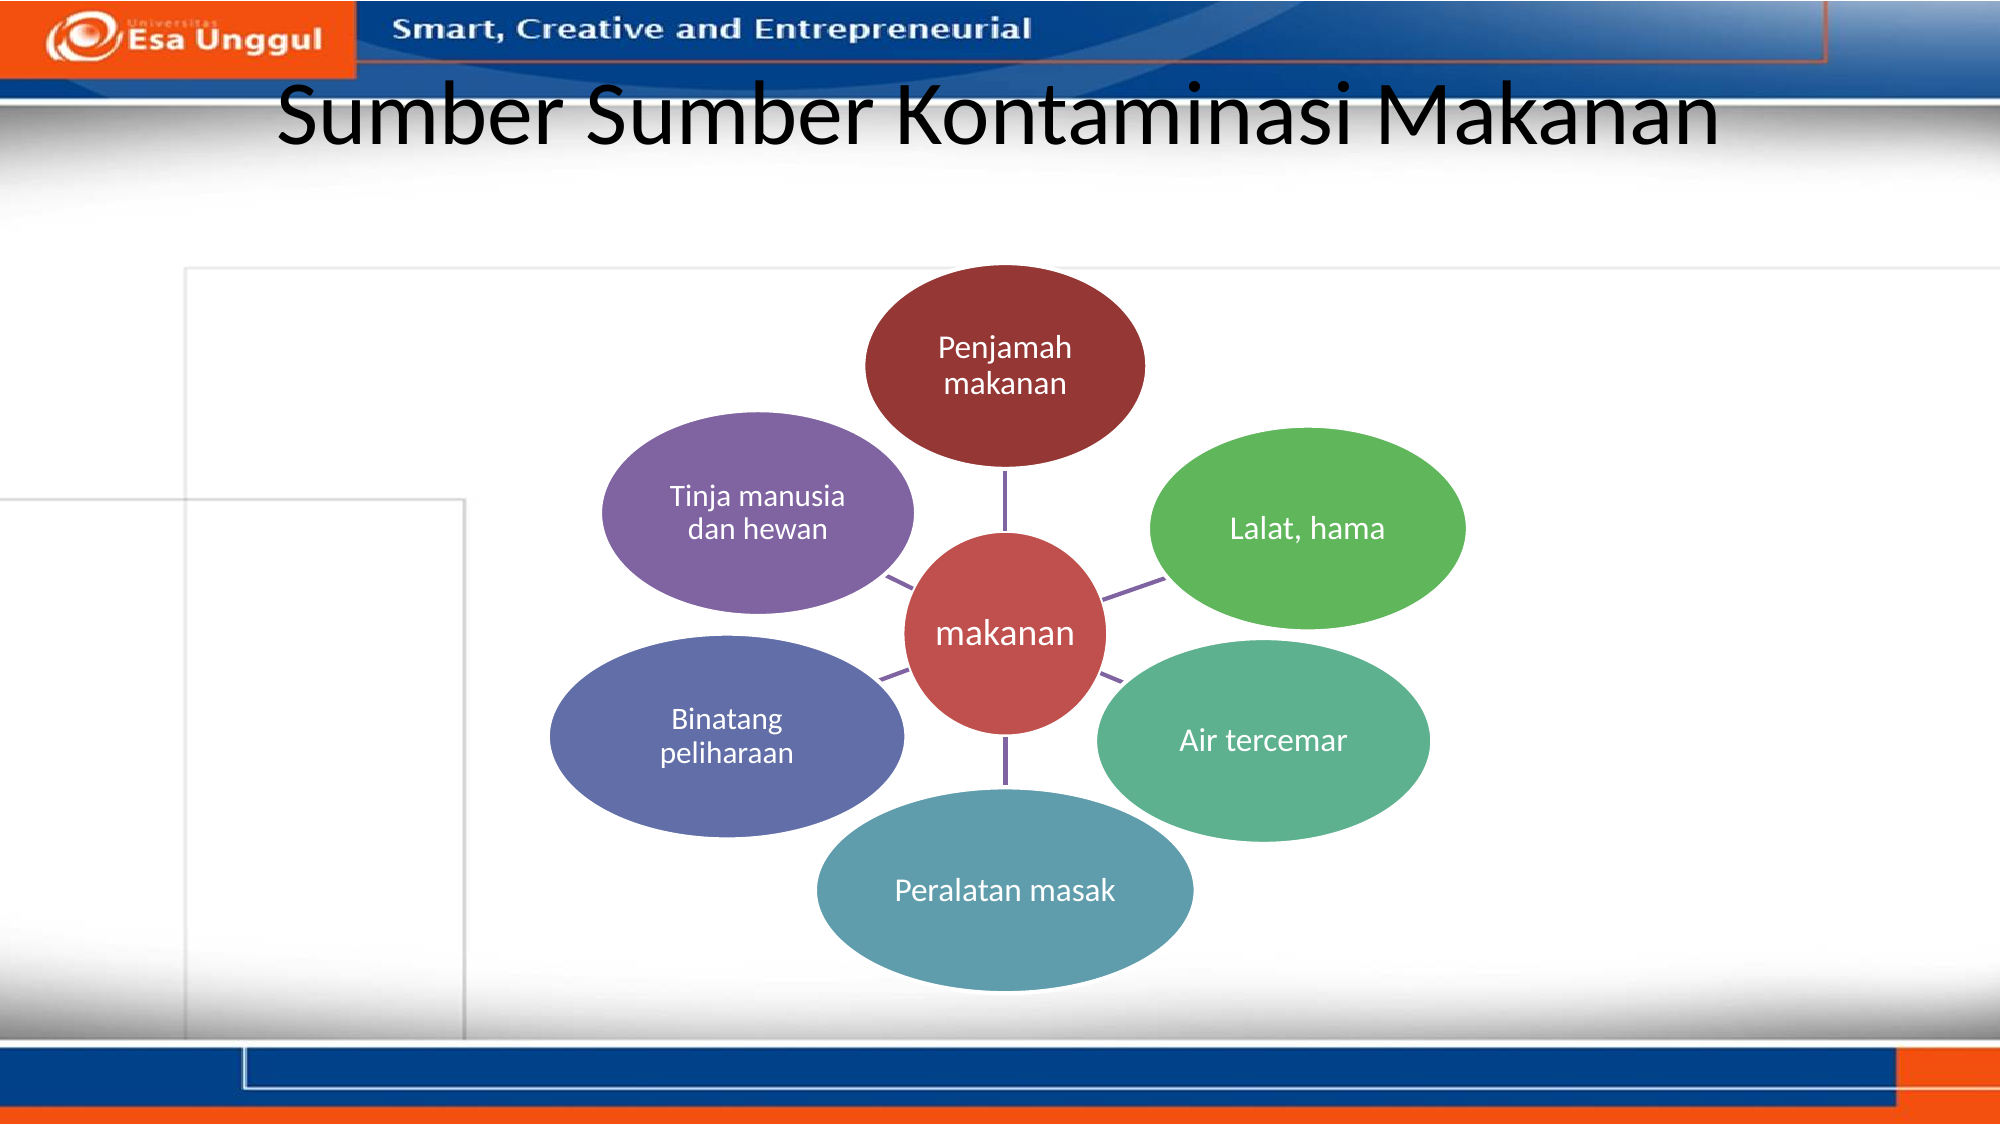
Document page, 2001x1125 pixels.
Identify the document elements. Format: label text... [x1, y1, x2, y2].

picture [0, 1, 2000, 1124]
title Sumber Sumber Kontaminasi Makanan [99, 45, 1900, 233]
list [99, 262, 1901, 1006]
